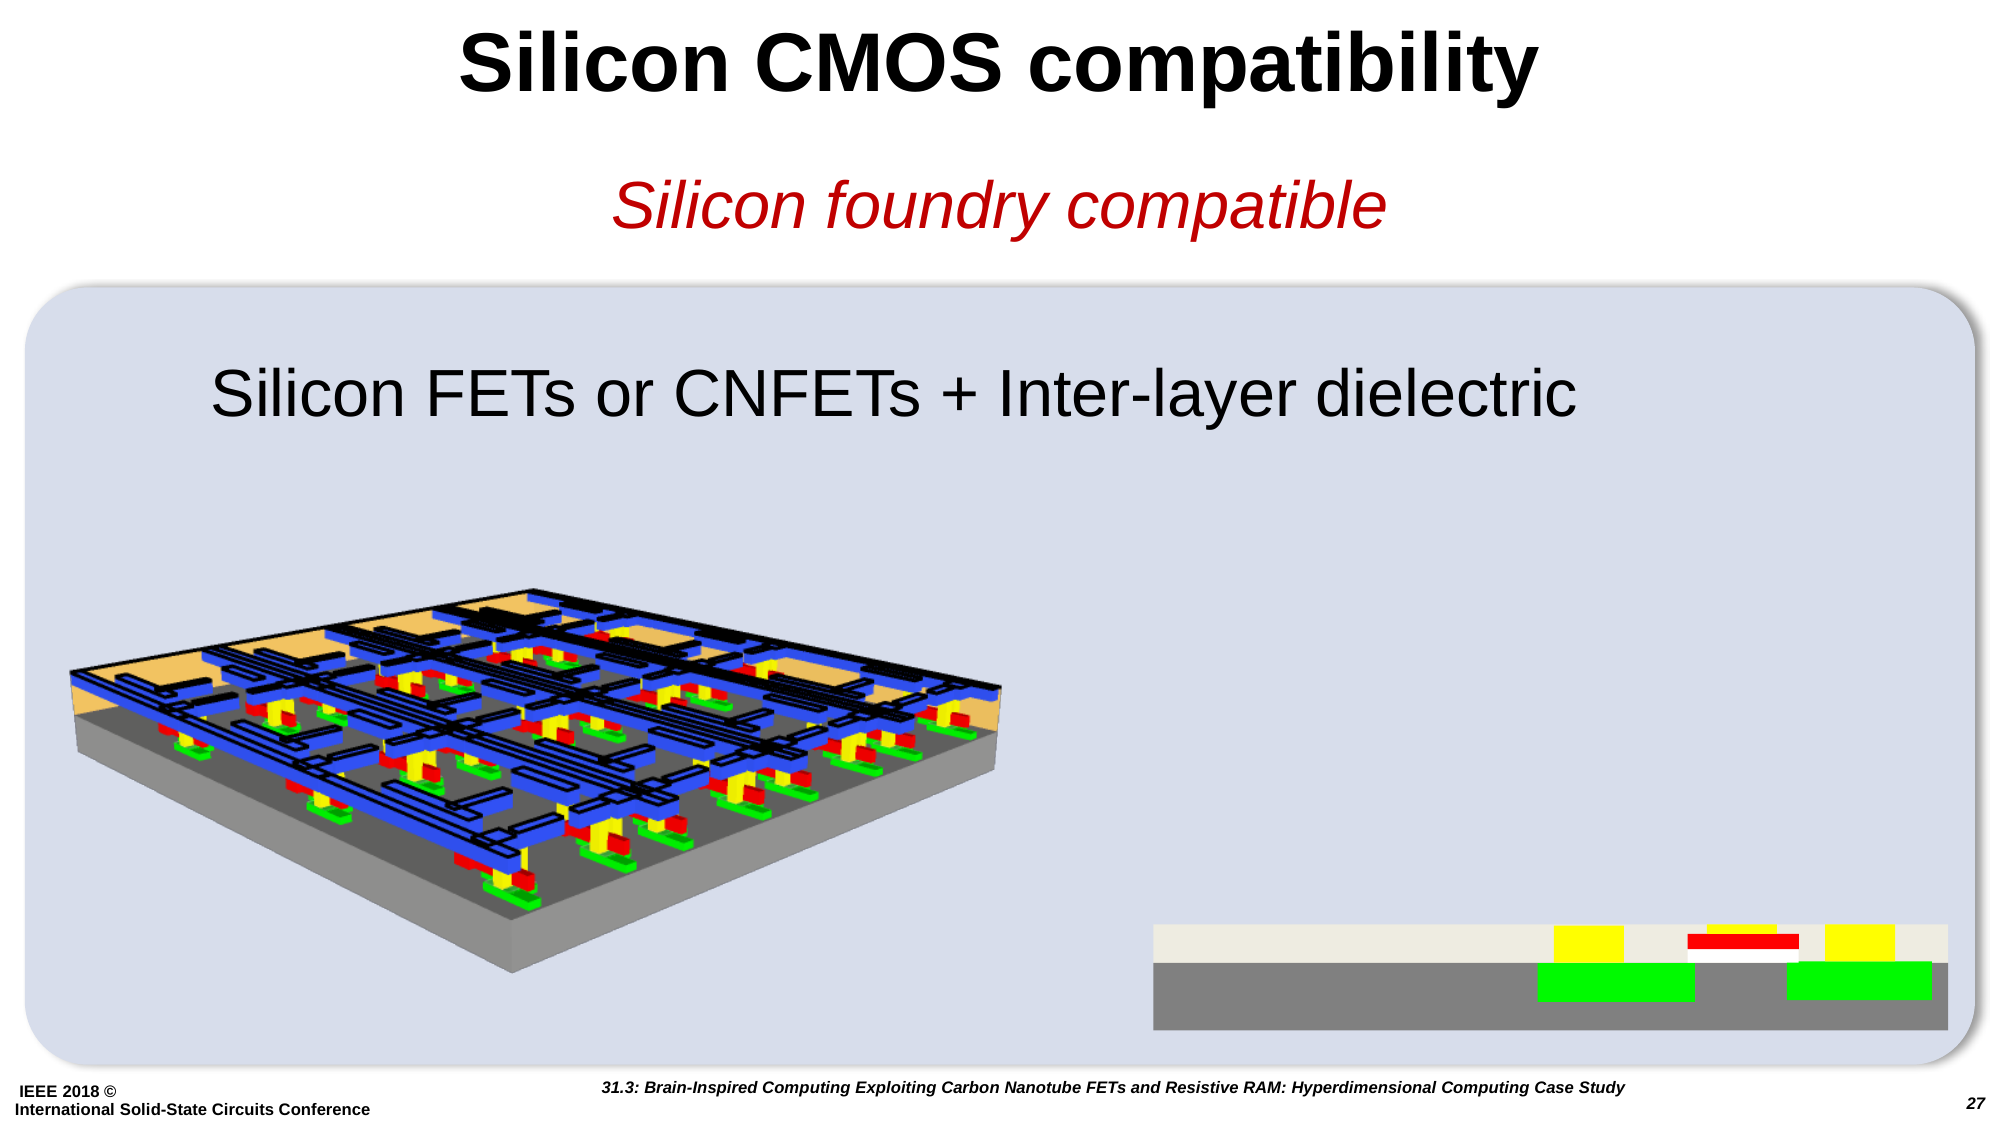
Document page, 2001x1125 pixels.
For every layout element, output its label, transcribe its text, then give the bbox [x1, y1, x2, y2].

picture [0, 283, 1374, 1125]
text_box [1153, 924, 1949, 1031]
list Silicon foundry compatible [362, 154, 1638, 276]
text_box Silicon FETs or CNFETs + Inter-layer dielectric [1378, 342, 1596, 437]
text_box [1377, 287, 1975, 1065]
title Silicon CMOS compatibility [99, 1, 1900, 189]
